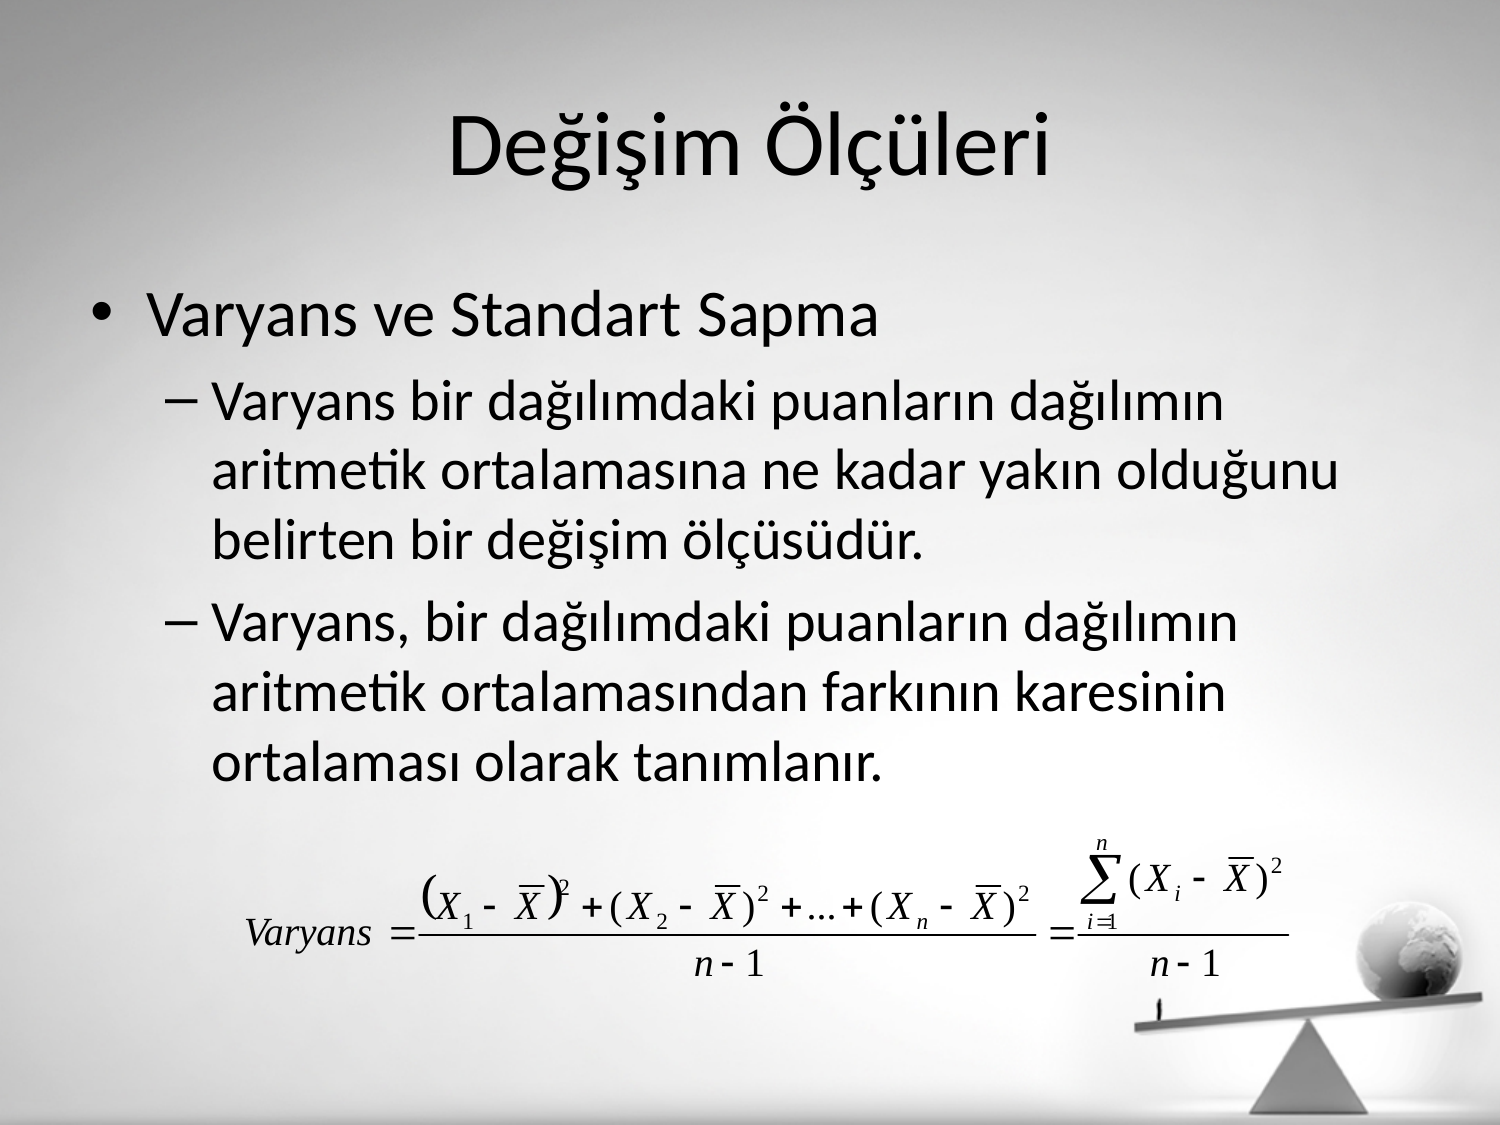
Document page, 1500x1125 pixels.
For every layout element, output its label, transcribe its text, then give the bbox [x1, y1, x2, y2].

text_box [241, 824, 1297, 986]
list Varyans ve Standart Sapma Varyans bir dağılımdaki puanların dağılımın aritmetik ortalamasına ne kadar yakın olduğunu belirten bir değişim ölçüsüdür. Varyans, bir dağılımdaki puanların dağılımın aritmetik ortalamasından farkının karesinin ortalaması olarak tanımlanır. [75, 262, 1425, 1005]
title Değişim Ölçüleri [75, 45, 1425, 233]
picture [0, 0, 1500, 1125]
